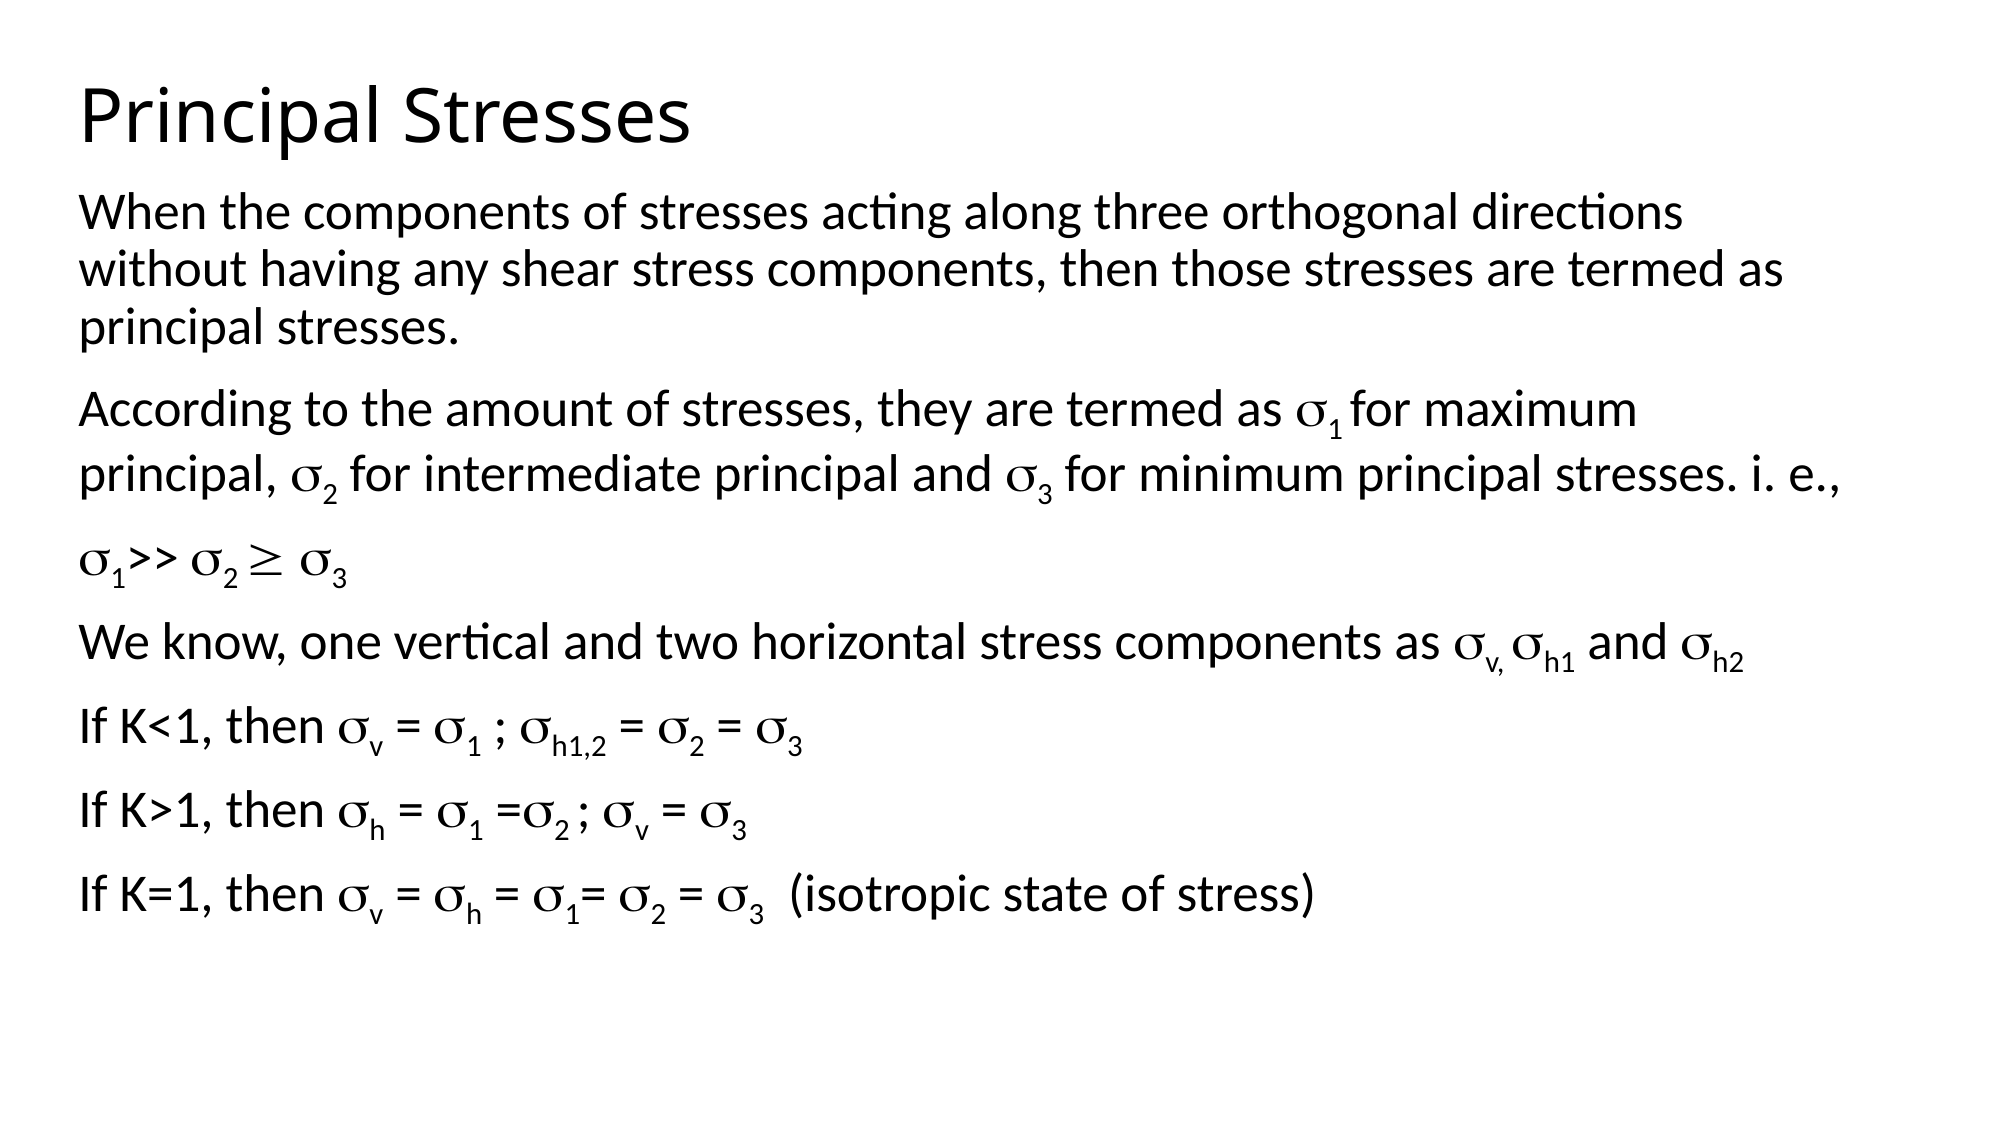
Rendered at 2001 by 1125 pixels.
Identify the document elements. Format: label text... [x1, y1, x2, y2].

list When the components of stresses acting along three orthogonal directions without having any shear stress components, then those stresses are termed as principal stresses. According to the amount of stresses, they are termed as 1 for maximum principal, 2 for intermediate principal and 3 for minimum principal stresses. i. e., 1>> 2  3 We know, one vertical and two horizontal stress components as v, h1 and h2 If K<1, then v = 1 ; h1,2 = 2 = 3 If K>1, then h = 1 =2 ; v = 3 If K=1, then v = h = 1= 2 = 3 (isotropic state of stress) [63, 176, 1863, 1050]
title Principal Stresses [63, 42, 1126, 176]
